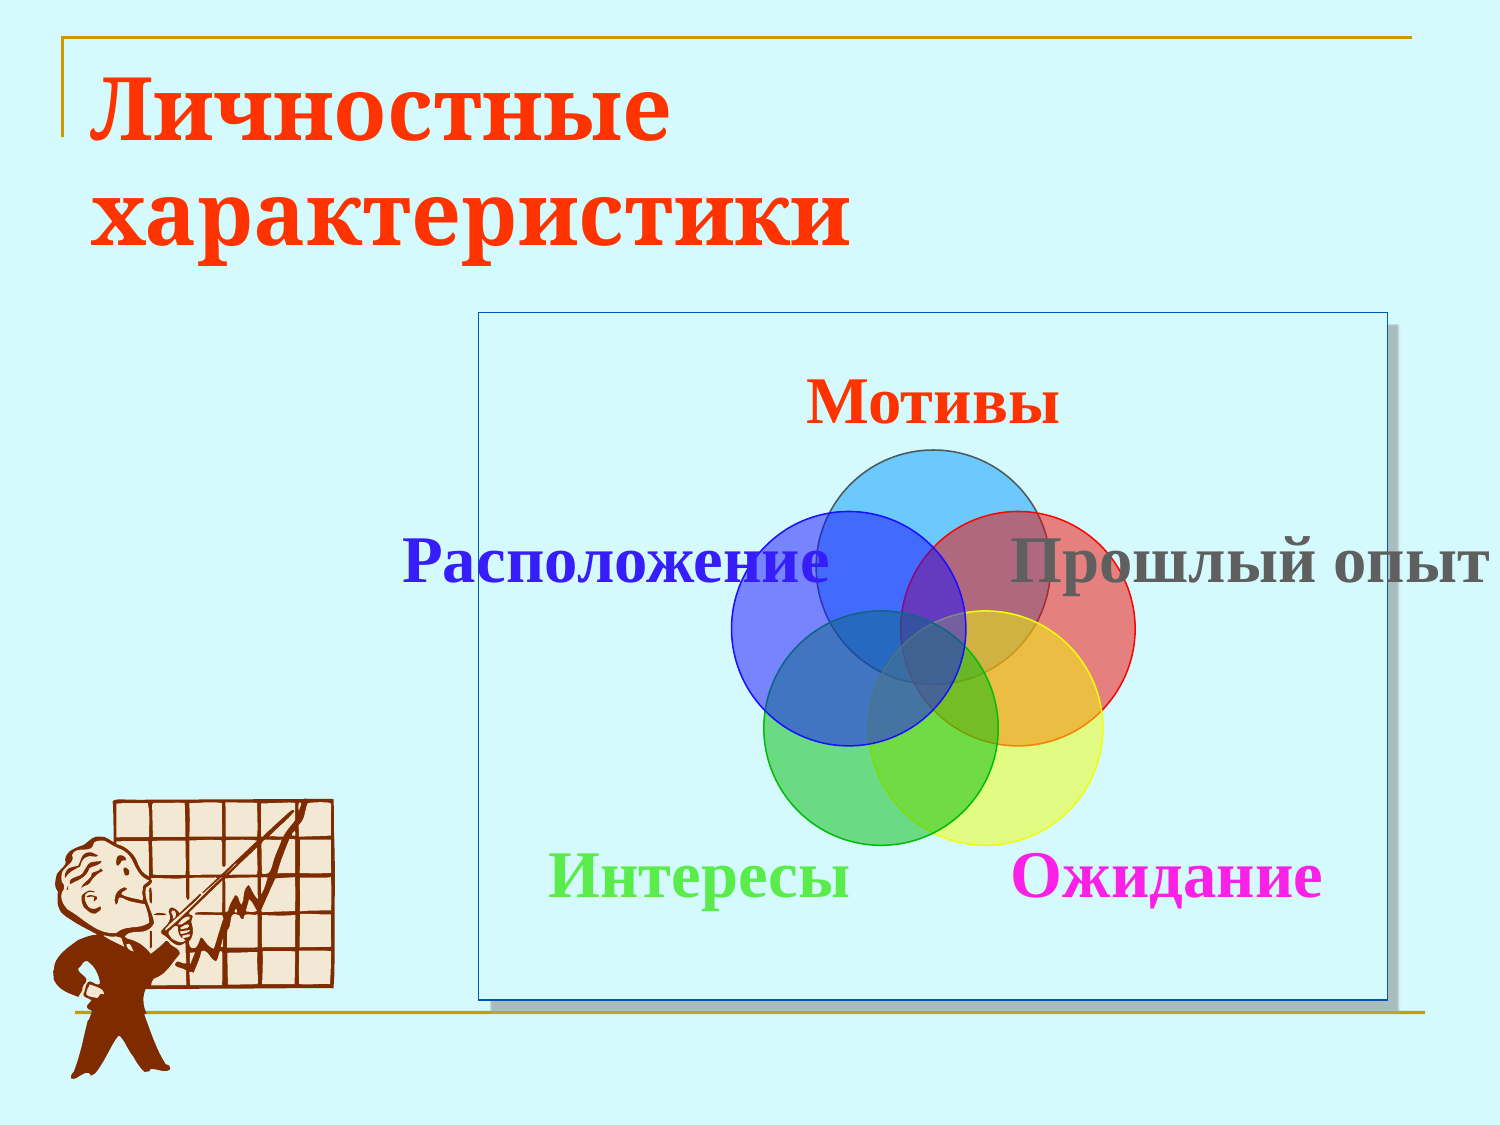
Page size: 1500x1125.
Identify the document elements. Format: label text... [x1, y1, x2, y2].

title Личностные характеристики [75, 45, 1425, 233]
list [52, 798, 336, 1080]
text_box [478, 312, 1388, 1001]
